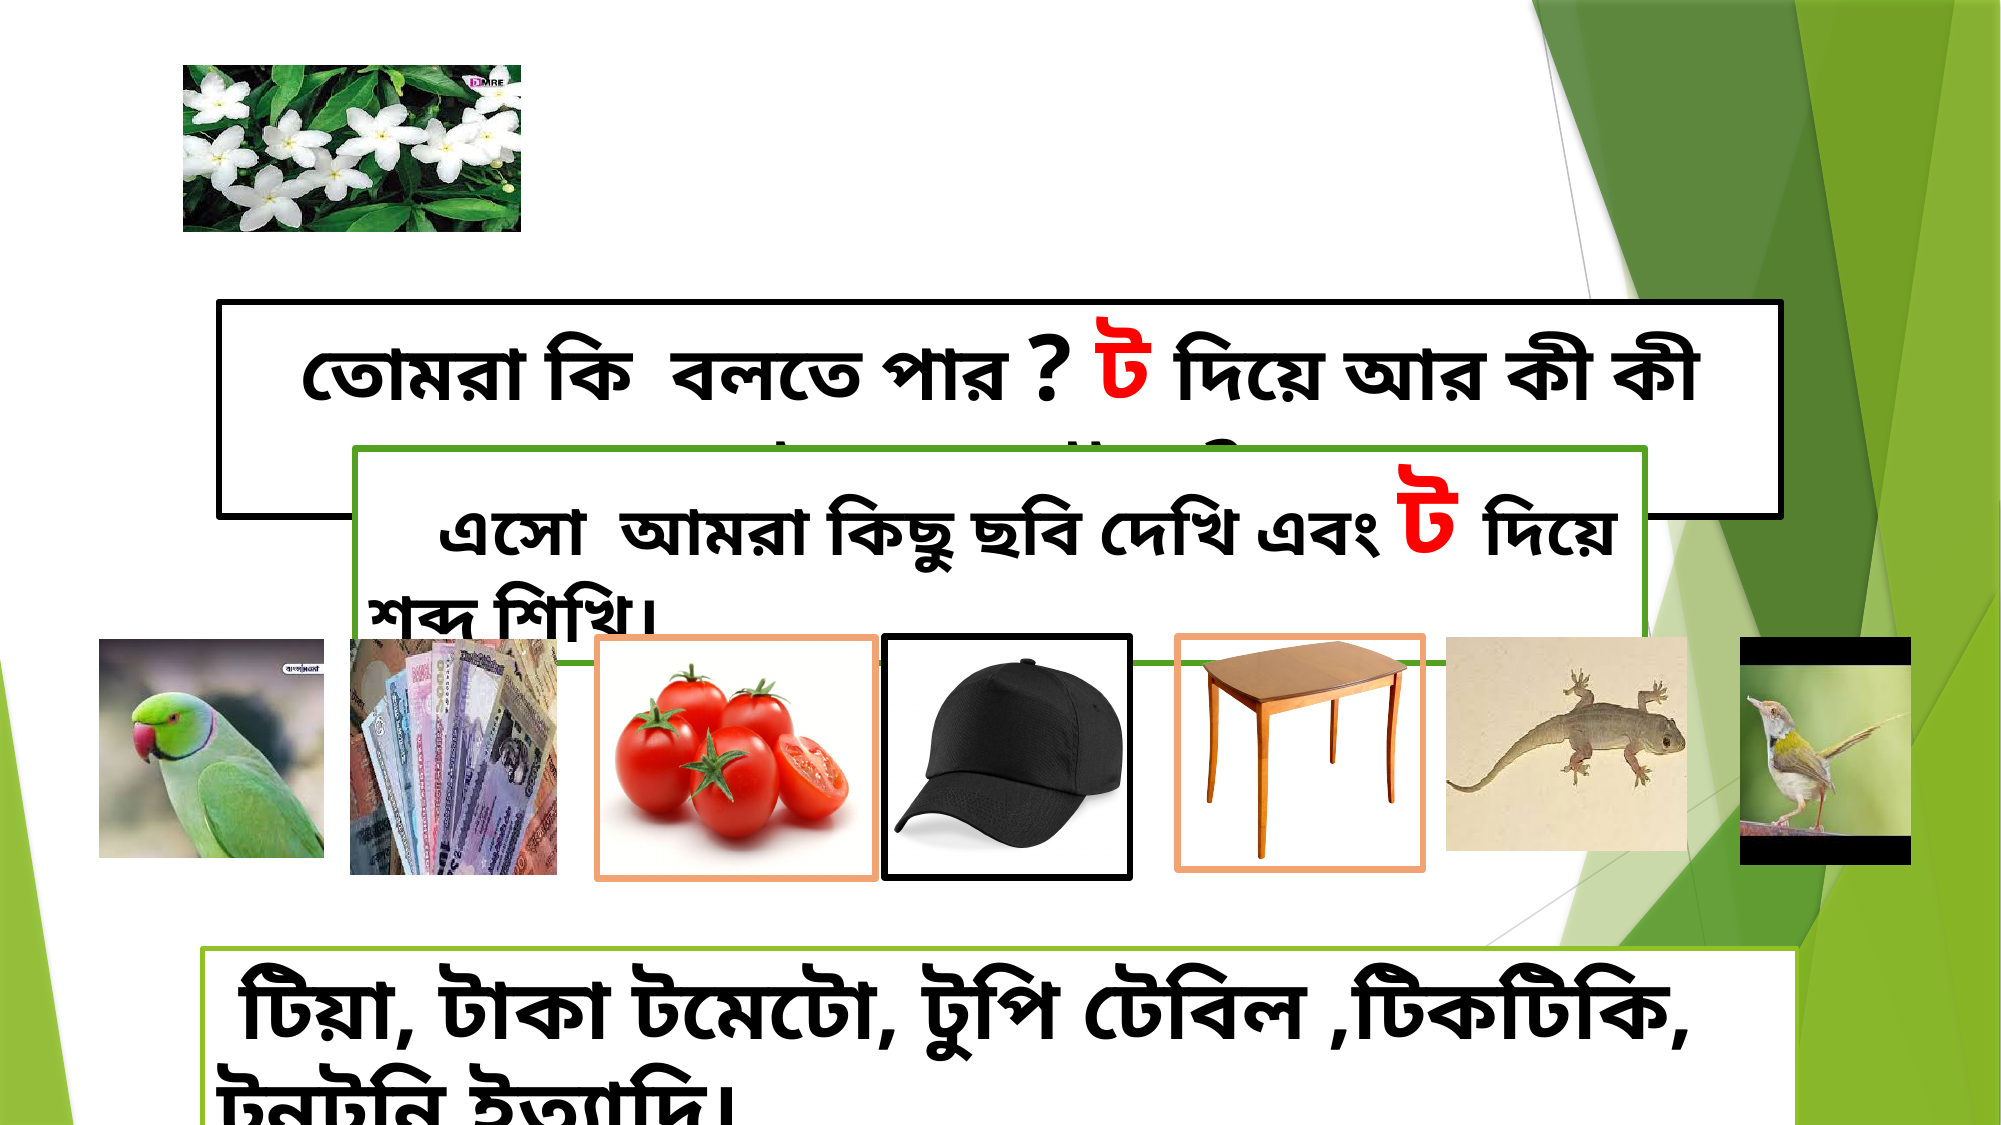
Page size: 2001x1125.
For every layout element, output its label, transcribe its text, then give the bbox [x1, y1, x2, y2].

picture [1446, 637, 1687, 851]
picture [350, 639, 558, 876]
picture [1179, 639, 1421, 867]
text_box টিয়া, টাকা টমেটো, টুপি টেবিল ,টিকটিকি, টুনটুনি,ইত্যাদি। [201, 947, 1799, 1125]
picture [1739, 637, 1911, 865]
text_box তোমরা কি বলতে পার ? ট দিয়ে আর কী কী শব্দ হতে পারে ? [217, 300, 1783, 518]
picture [182, 64, 521, 232]
picture [887, 639, 1128, 875]
text_box এসো আমরা কিছু ছবি দেখি এবং ট দিয়ে শব্দ শিখি। [353, 447, 1646, 665]
picture [98, 639, 325, 858]
picture [599, 640, 873, 876]
